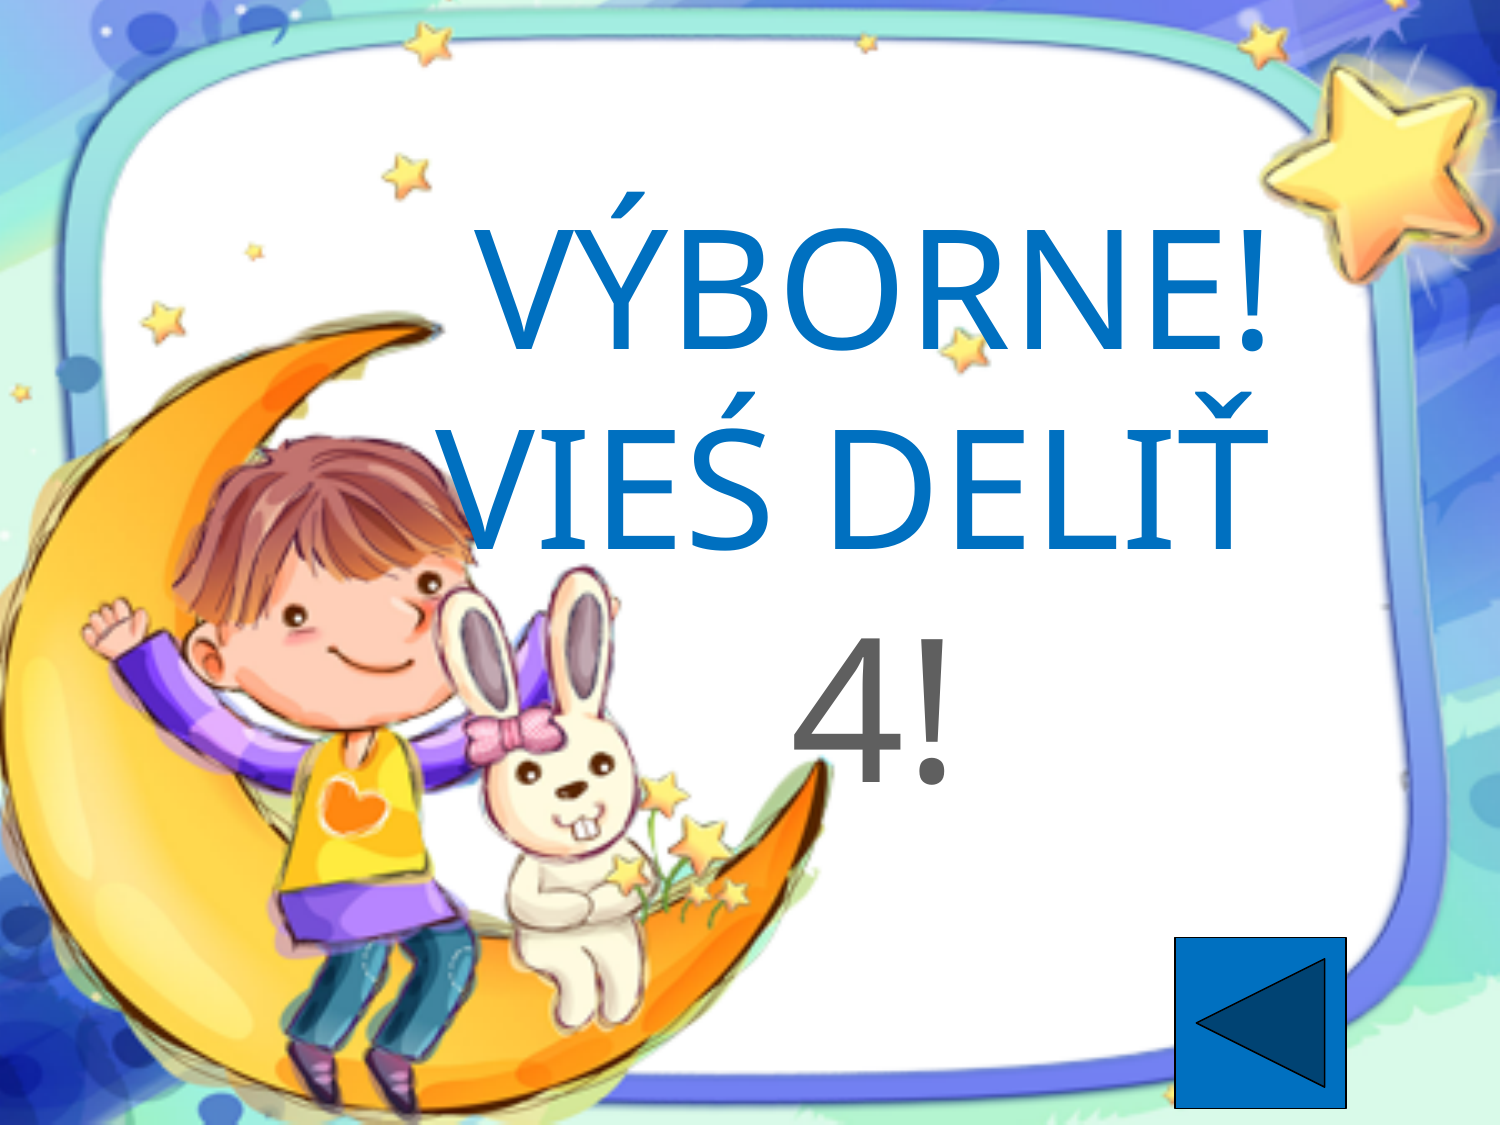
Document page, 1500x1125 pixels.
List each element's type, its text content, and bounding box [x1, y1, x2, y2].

title VÝBORNE! VIEŚ DELIŤ 4! [124, 0, 1500, 1006]
picture [0, 0, 1500, 1125]
text_box [1174, 937, 1346, 1109]
